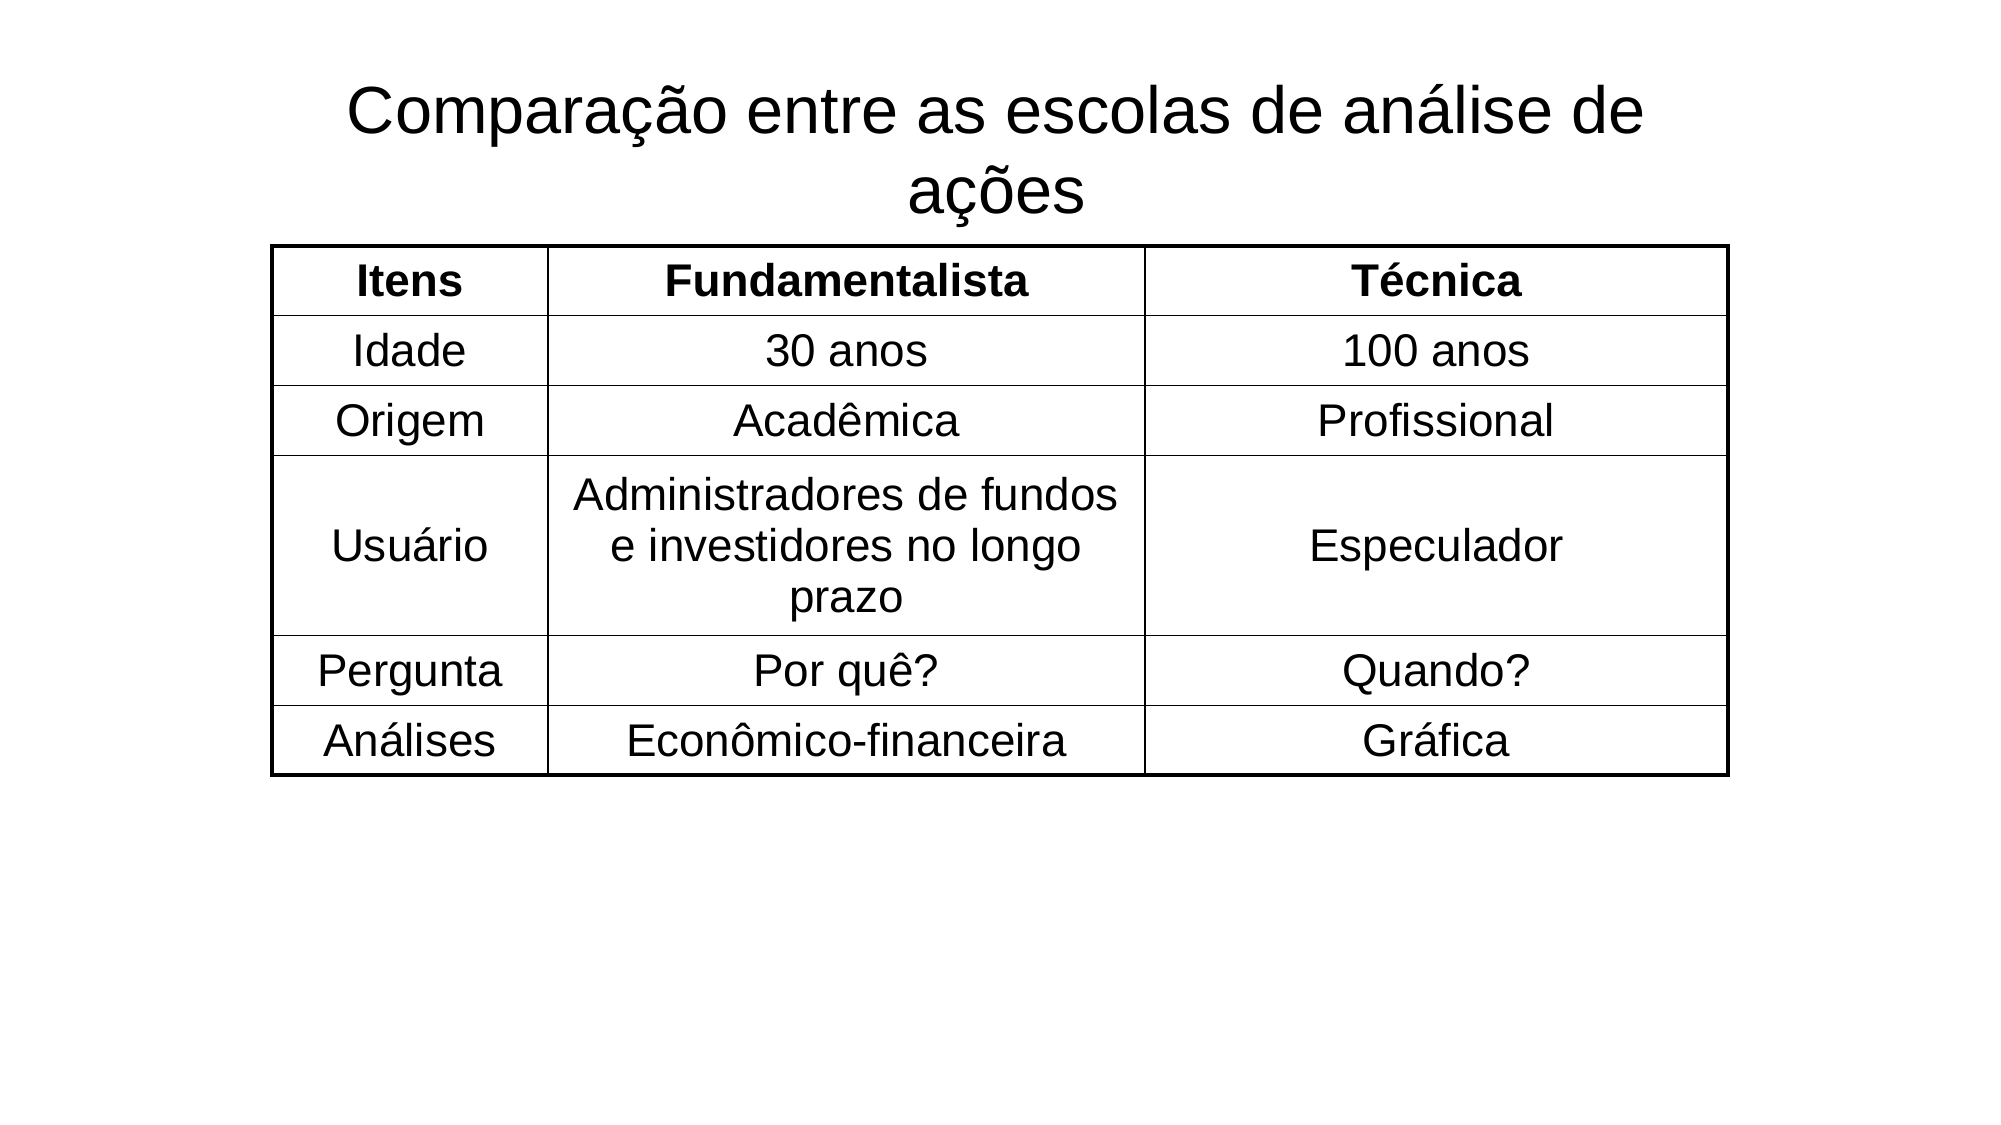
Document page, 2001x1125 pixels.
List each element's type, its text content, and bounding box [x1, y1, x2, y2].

table_cell Administradores de fundos e investidores no longo prazo [549, 456, 1144, 635]
table_cell Especulador [1146, 456, 1726, 635]
table_cell Usuário [274, 456, 547, 635]
table_cell 30 anos [549, 316, 1144, 385]
table_cell Gráfica [1146, 706, 1726, 773]
table_cell Econômico-financeira [549, 706, 1144, 773]
table_header Técnica [1146, 248, 1726, 315]
table_cell 100 anos [1146, 316, 1726, 385]
table_cell Idade [274, 316, 547, 385]
table_cell Acadêmica [549, 386, 1144, 455]
table_cell Quando? [1146, 636, 1726, 705]
table_cell Pergunta [274, 636, 547, 705]
table_cell Análises [274, 706, 547, 773]
table_cell Profissional [1146, 386, 1726, 455]
table_cell Origem [274, 386, 547, 455]
table_header Fundamentalista [549, 248, 1144, 315]
text_box Comparação entre as escolas de análise de ações [278, 112, 1716, 182]
table_cell Por quê? [549, 636, 1144, 705]
table_header Itens [274, 248, 547, 315]
